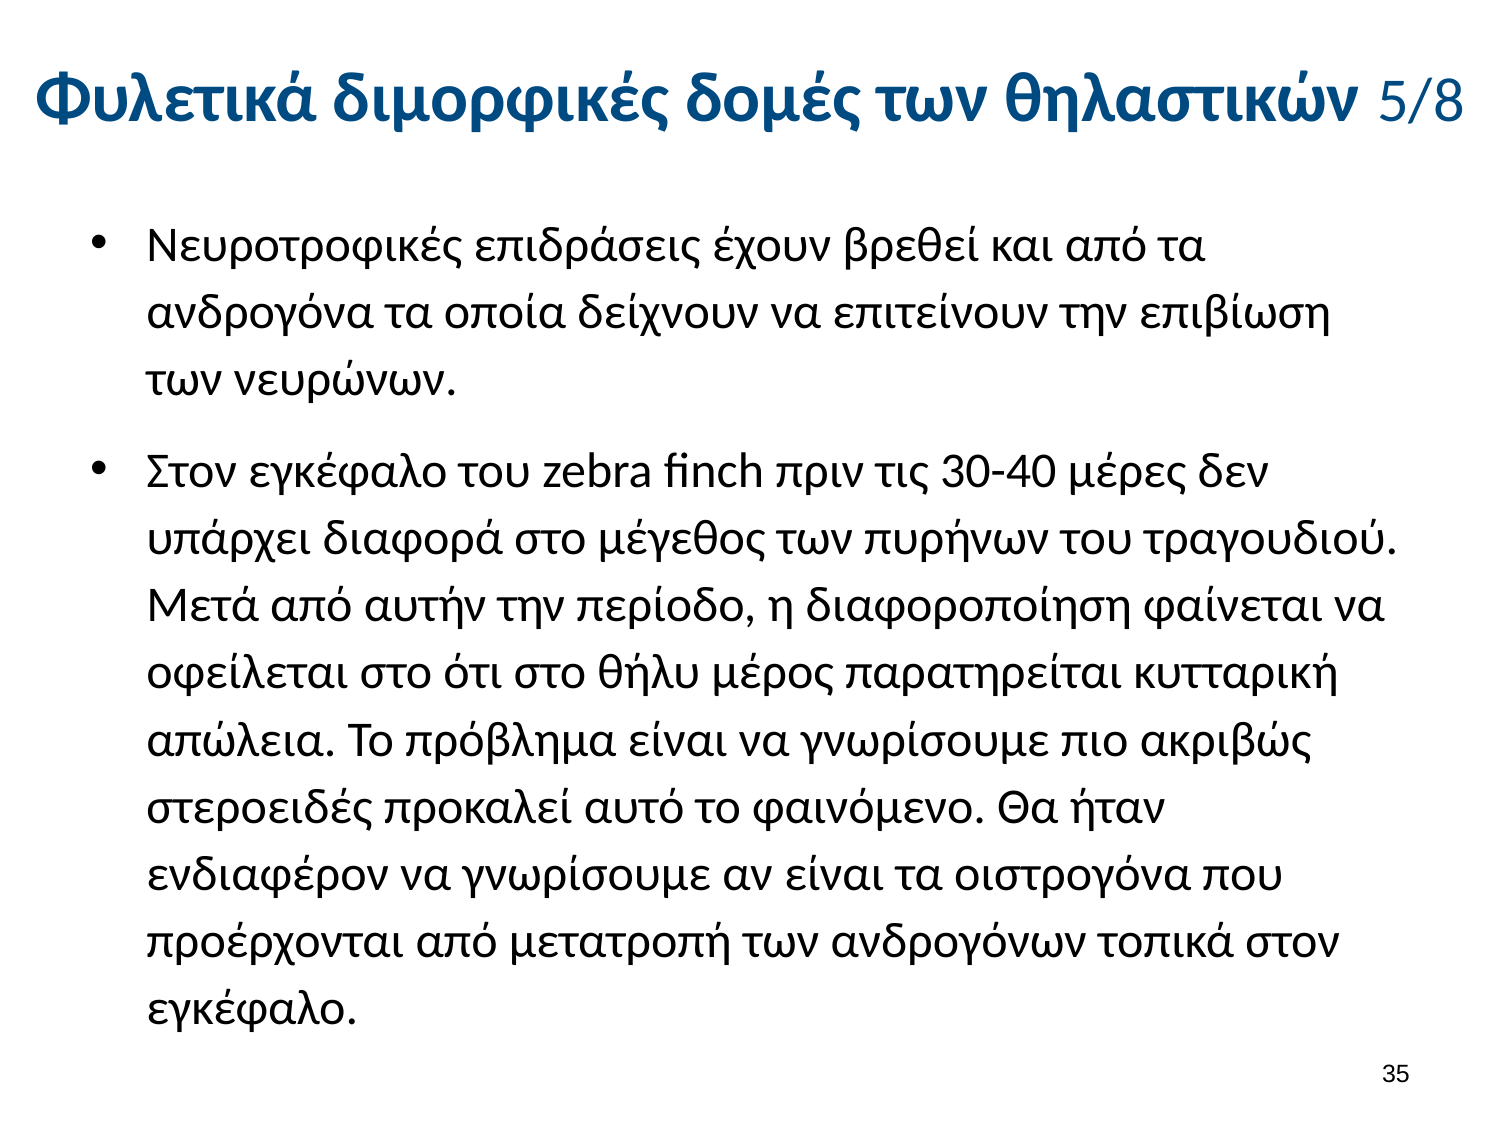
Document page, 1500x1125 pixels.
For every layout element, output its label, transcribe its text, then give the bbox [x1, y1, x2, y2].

slide_number 34 [1074, 1042, 1425, 1103]
list Νευροτροφικές επιδράσεις έχουν βρεθεί και από τα ανδρογόνα τα οποία δείχνουν να επιτείνουν την επιβίωση των νευρώνων. Στον εγκέφαλο του zebra finch πριν τις 30-40 μέρες δεν υπάρχει διαφορά στο μέγεθος των πυρήνων του τραγουδιού. Μετά από αυτήν την περίοδο, η διαφοροποίηση φαίνεται να οφείλεται στο ότι στο θήλυ μέρος παρατηρείται κυτταρική απώλεια. Το πρόβλημα είναι να γνωρίσουμε πιο ακριβώς στεροειδές προκαλεί αυτό το φαινόμενο. Θα ήταν ενδιαφέρον να γνωρίσουμε αν είναι τα οιστρογόνα που προέρχονται από μετατροπή των ανδρογόνων τοπικά στον εγκέφαλο. [75, 196, 1425, 1083]
title Φυλετικά διμορφικές δομές των θηλαστικών 5/8 [0, 19, 1500, 169]
